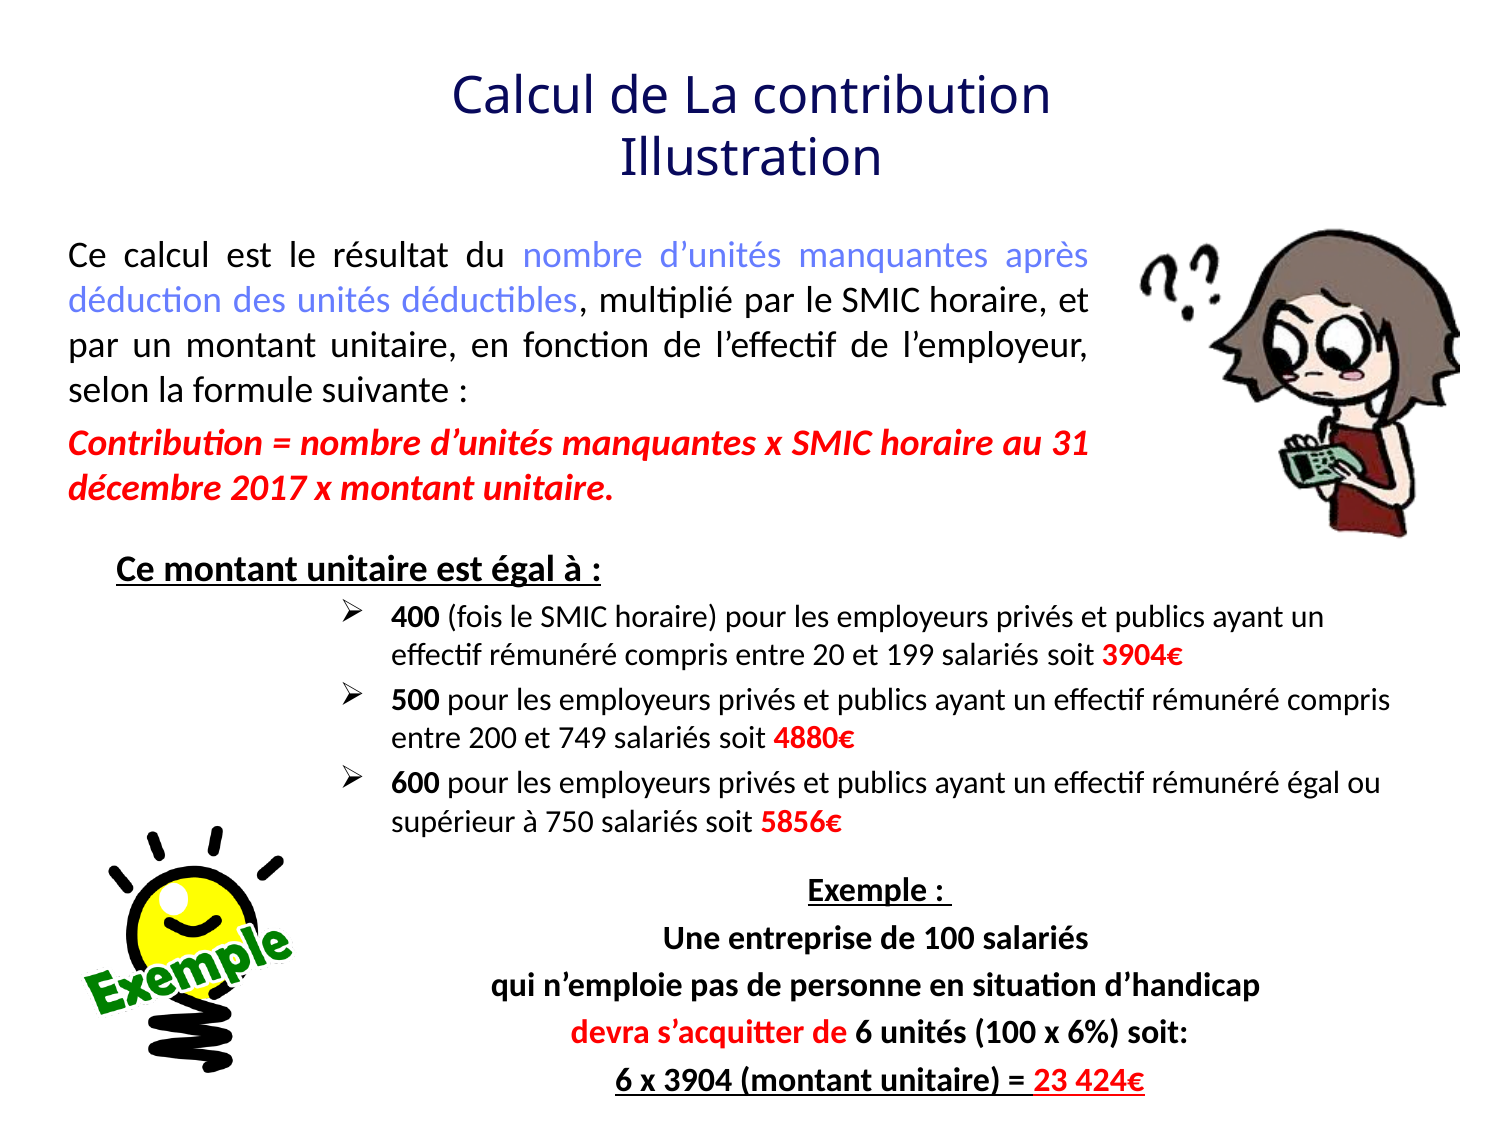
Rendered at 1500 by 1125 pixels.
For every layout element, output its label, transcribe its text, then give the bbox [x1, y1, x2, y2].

text_box Ce montant unitaire est égal à : [101, 536, 617, 597]
title Calcul de La contribution Illustration [76, 54, 1427, 194]
list Exemple : Une entreprise de 100 salariés qui n’emploie pas de personne en situation d’handicap devra s’acquitter de 6 unités (100 x 6%) soit: 6 x 3904 (montant unitaire) = 23 424€ [324, 857, 1436, 1106]
picture [64, 822, 325, 1083]
list 400 (fois le SMIC horaire) pour les employeurs privés et publics ayant un effectif rémunéré compris entre 20 et 199 salariés soit 3904€ 500 pour les employeurs privés et publics ayant un effectif rémunéré compris entre 200 et 749 salariés soit 4880€ 600 pour les employeurs privés et publics ayant un effectif rémunéré égal ou supérieur à 750 salariés soit 5856€ [324, 586, 1436, 846]
list Ce calcul est le résultat du nombre d’unités manquantes après déduction des unités déductibles, multiplié par le SMIC horaire, et par un montant unitaire, en fonction de l’effectif de l’employeur, selon la formule suivante : Contribution = nombre d’unités manquantes x SMIC horaire au 31 décembre 2017 x montant unitaire. [53, 223, 1105, 516]
picture [1126, 207, 1461, 553]
